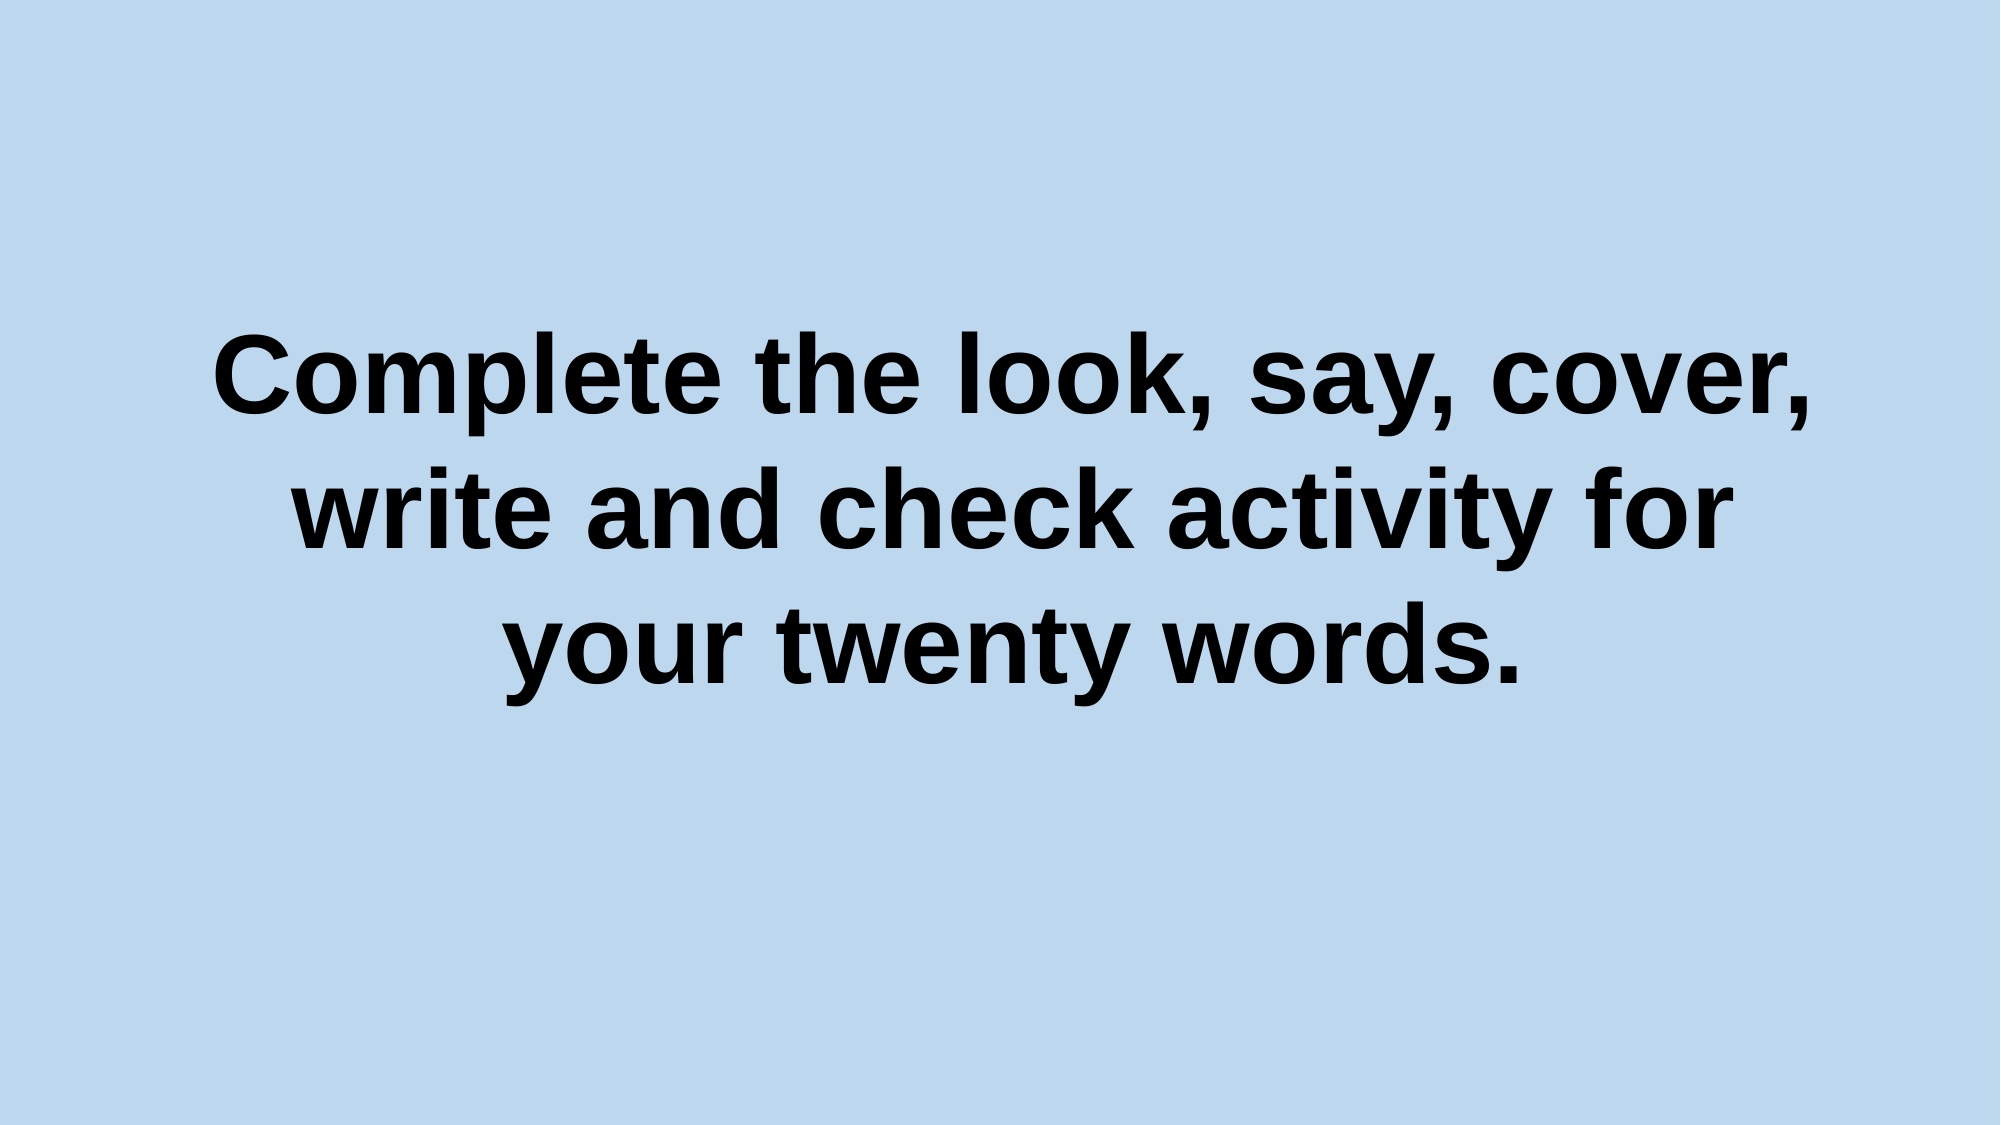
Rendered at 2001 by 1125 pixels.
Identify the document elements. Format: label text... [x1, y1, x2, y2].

text_box Complete the look, say, cover, write and check activity for your twenty words. [156, 293, 1872, 714]
